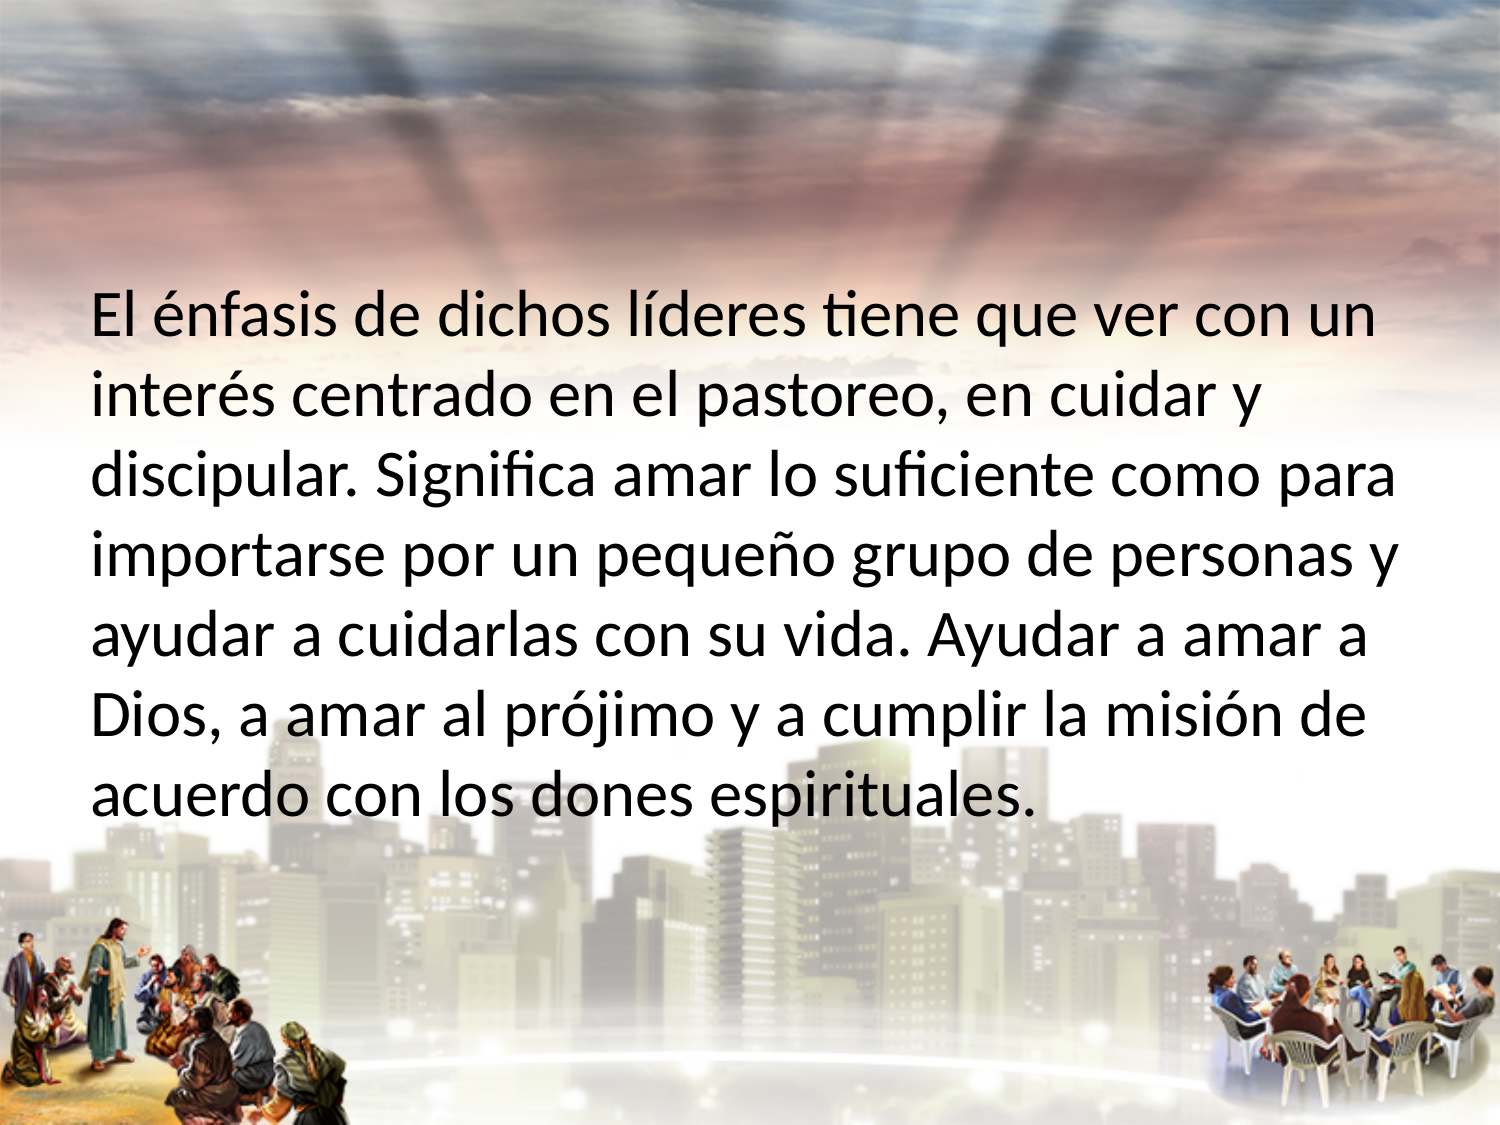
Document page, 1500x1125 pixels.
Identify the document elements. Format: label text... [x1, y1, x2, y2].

list El énfasis de dichos líderes tiene que ver con un interés centrado en el pastoreo, en cuidar y discipular. Significa amar lo suficiente como para importarse por un pequeño grupo de personas y ayudar a cuidarlas con su vida. Ayudar a amar a Dios, a amar al prójimo y a cumplir la misión de acuerdo con los dones espirituales. [75, 262, 1425, 1005]
picture [0, 0, 1500, 1125]
